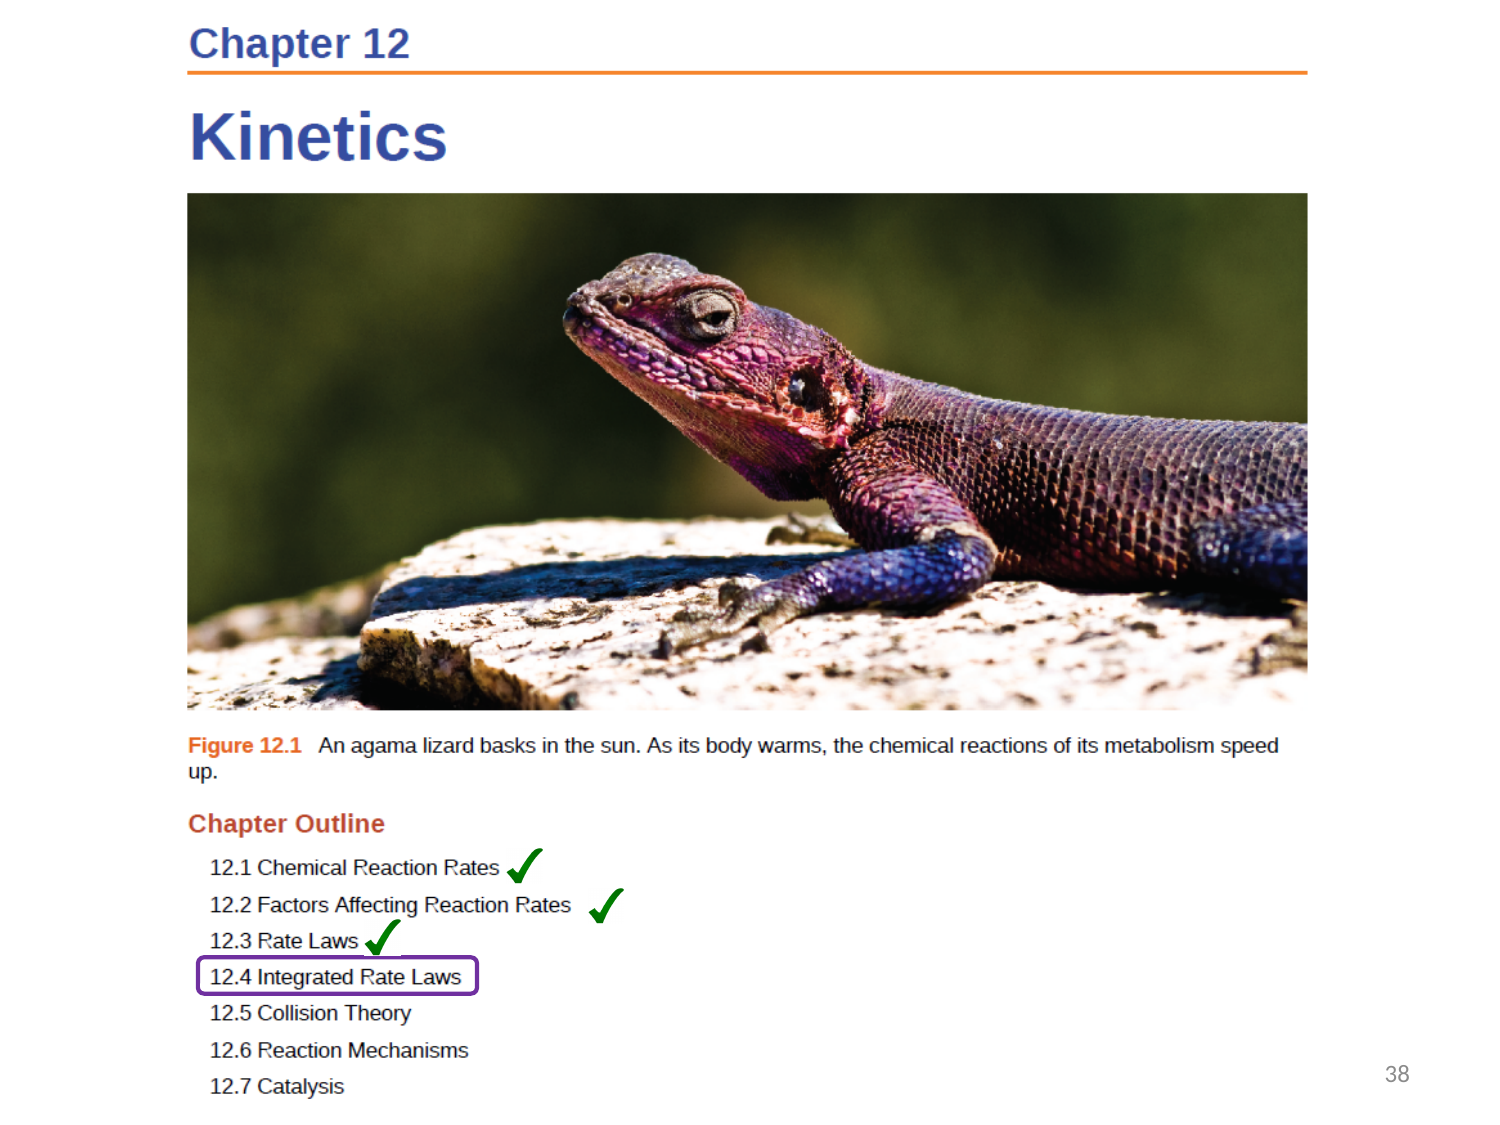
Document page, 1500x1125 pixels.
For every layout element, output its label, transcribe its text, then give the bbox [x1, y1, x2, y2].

picture [172, 17, 1328, 1108]
slide_number 38 [1333, 1042, 1425, 1103]
